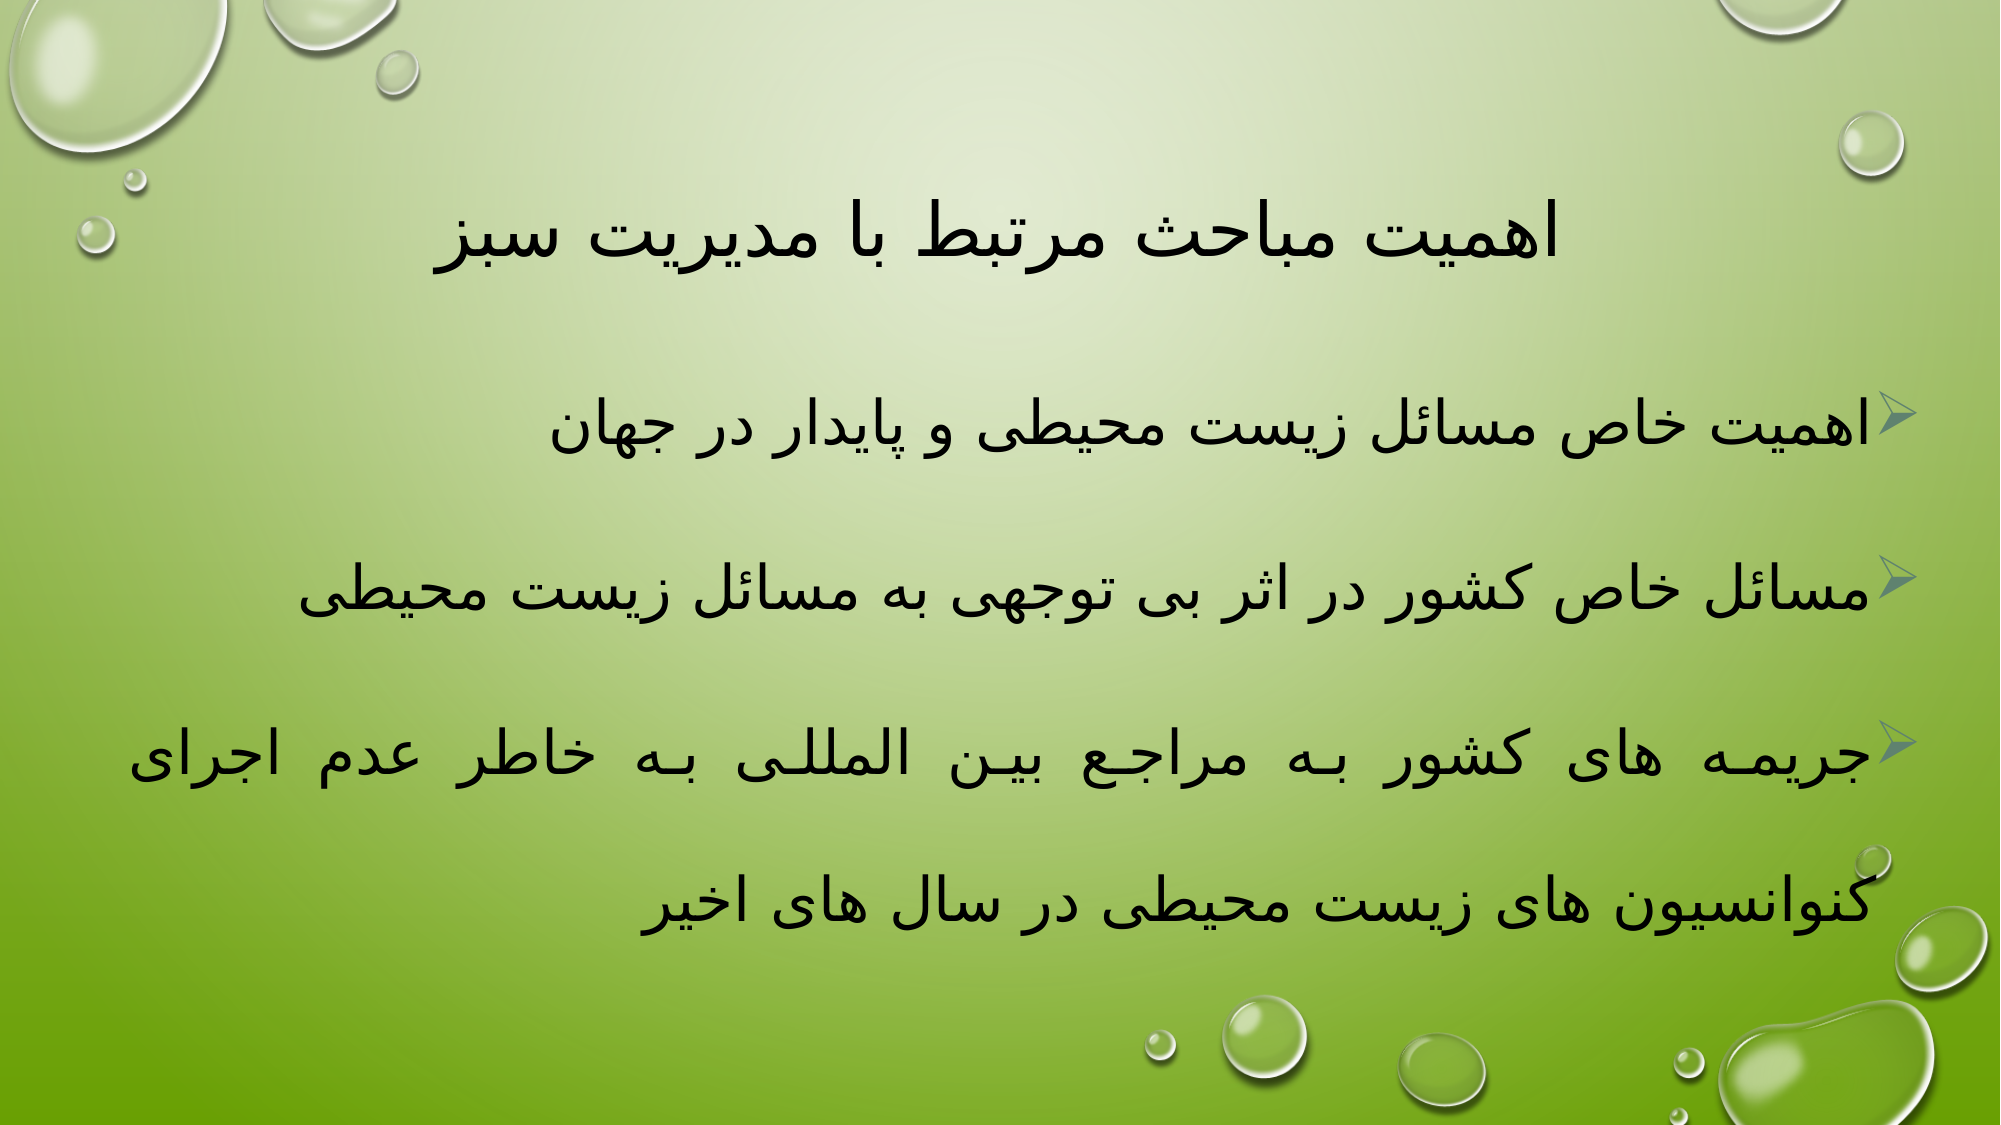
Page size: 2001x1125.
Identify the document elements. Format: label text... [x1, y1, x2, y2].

title اهمیت مباحث مرتبط با مدیریت سبز [149, 101, 1851, 302]
picture [0, 0, 2000, 1125]
list اهمیت خاص مسائل زیست محیطی و پایدار در جهان مسائل خاص کشور در اثر بی توجهی به مسائل زیست محیطی جریمه های کشور به مراجع بین المللی به خاطر عدم اجرای کنوانسیون های زیست محیطی در سال های اخیر [97, 302, 1929, 950]
